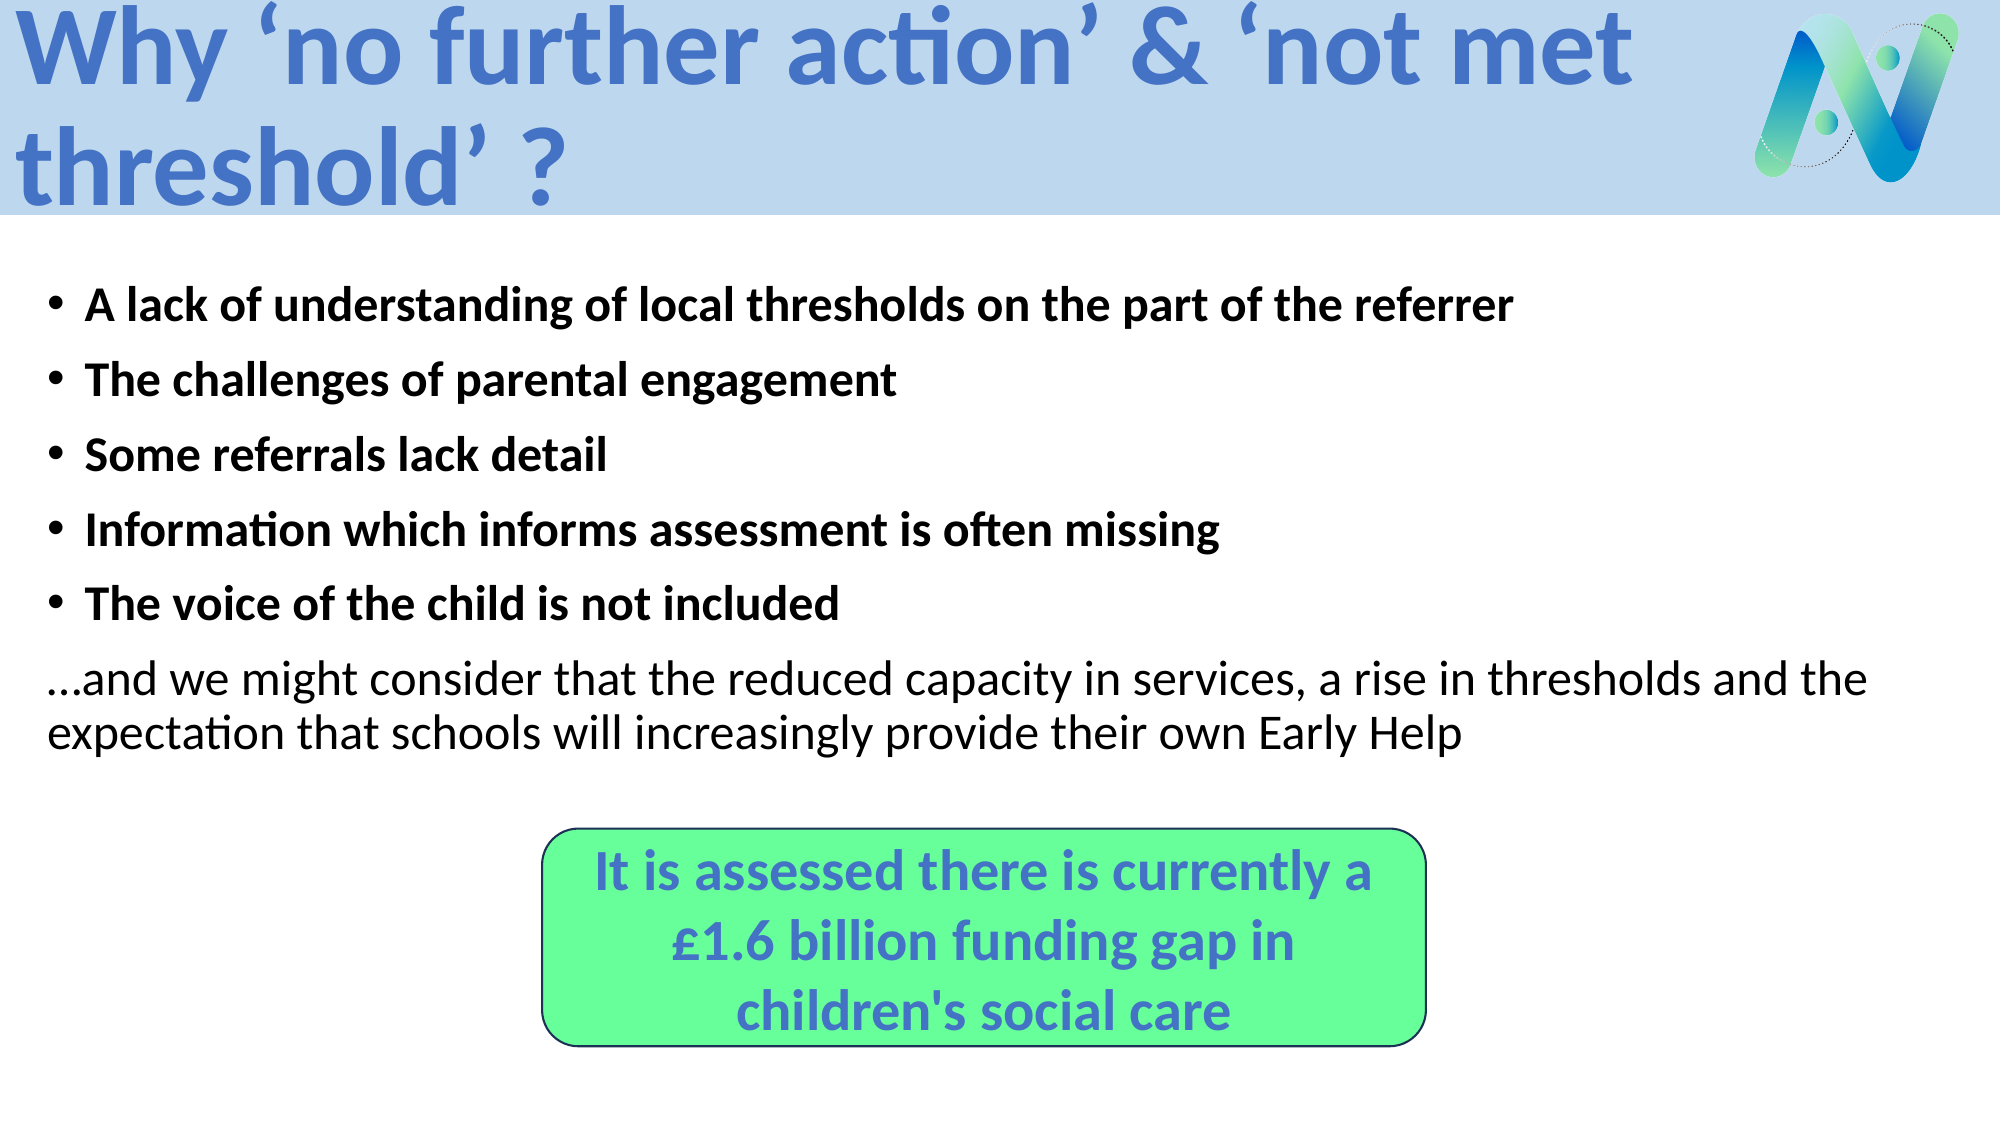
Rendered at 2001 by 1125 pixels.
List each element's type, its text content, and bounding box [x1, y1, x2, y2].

picture [1715, 0, 2000, 247]
title Why ‘no further action’ & ‘not met threshold’ ? [0, 0, 1715, 218]
list A lack of understanding of local thresholds on the part of the referrer The challenges of parental engagement Some referrals lack detail Information which informs assessment is often missing The voice of the child is not included …and we might consider that the reduced capacity in services, a rise in thresholds and the expectation that schools will increasingly provide their own Early Help [32, 270, 1936, 1088]
text_box It is assessed there is currently a £1.6 billion funding gap in children's social care [541, 827, 1427, 1048]
